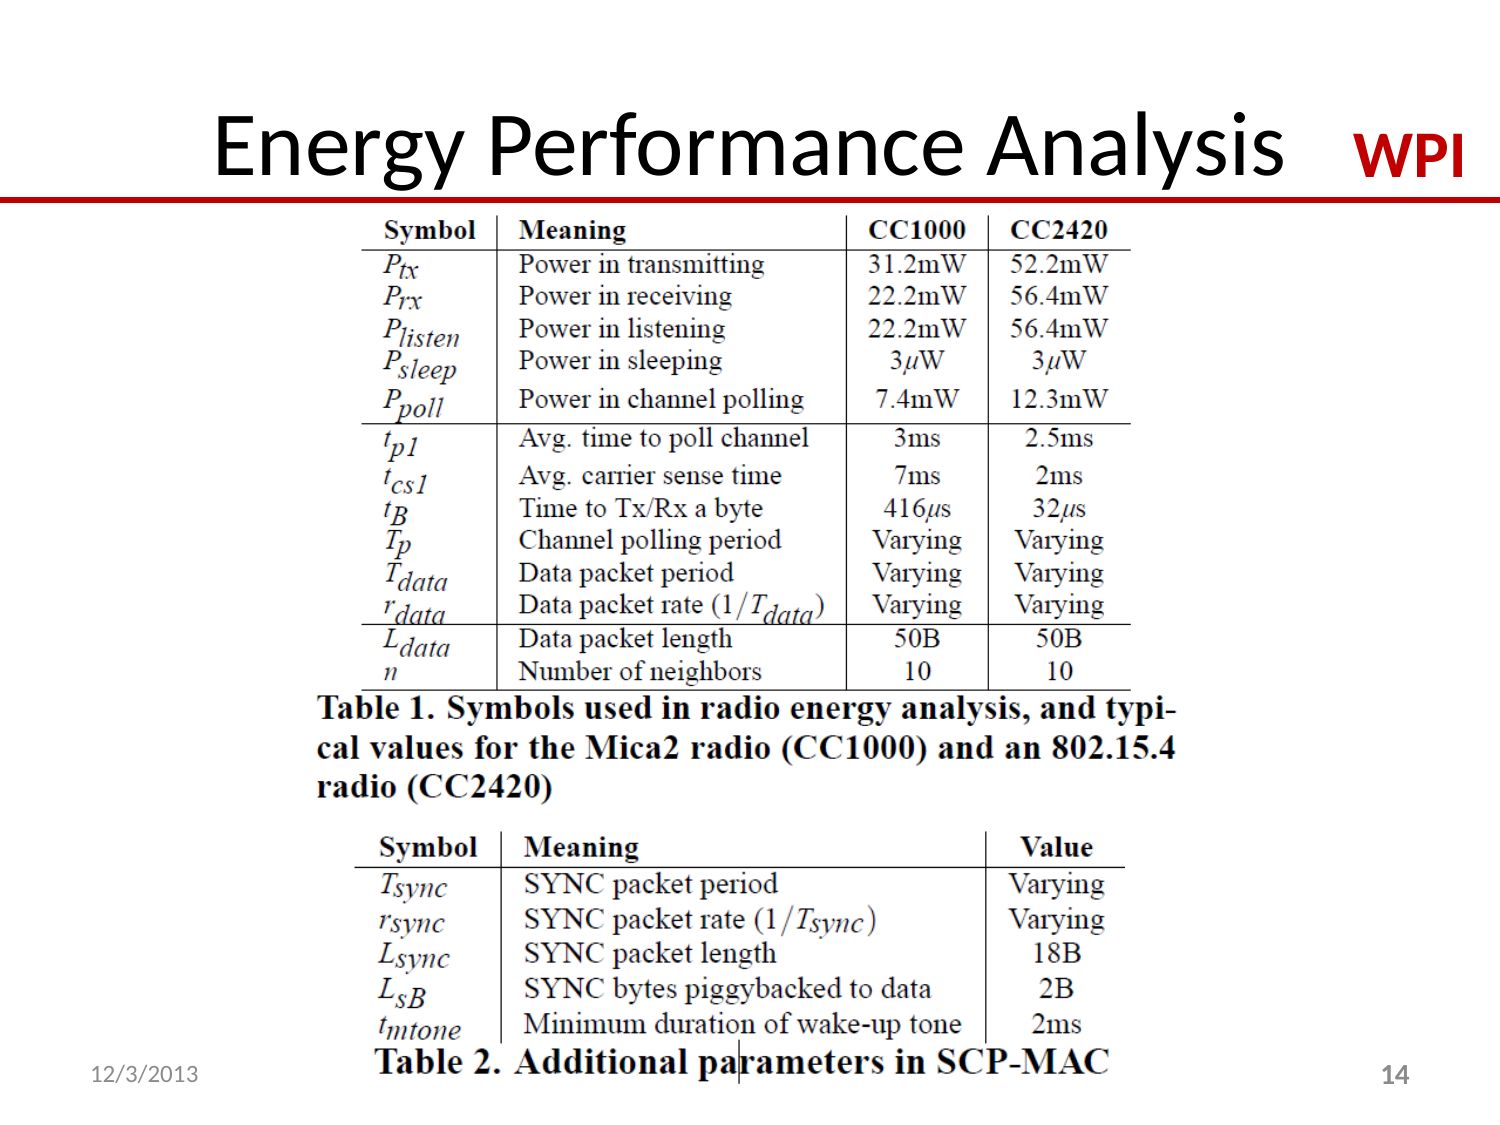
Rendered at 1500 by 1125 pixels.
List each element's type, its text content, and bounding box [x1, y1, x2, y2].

picture [310, 212, 1186, 807]
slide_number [75, 1042, 425, 1103]
title Energy Performance Analysis [75, 45, 1425, 233]
picture [337, 824, 1126, 1090]
slide_number 14 [1074, 1042, 1425, 1103]
